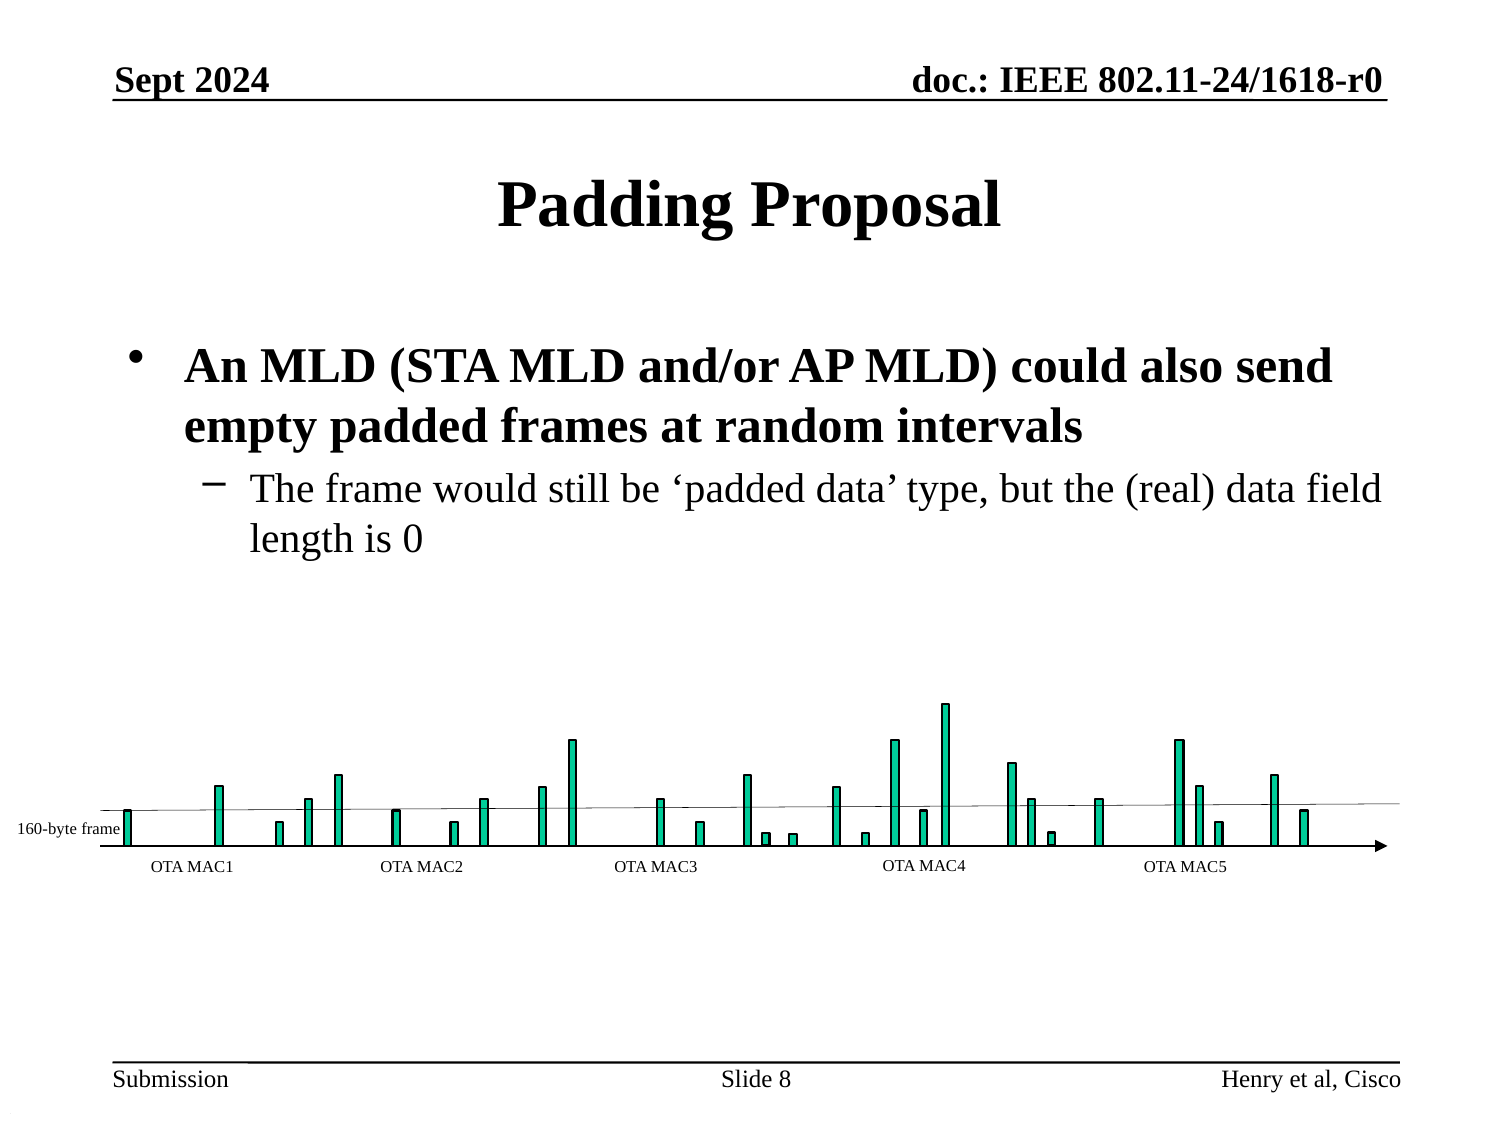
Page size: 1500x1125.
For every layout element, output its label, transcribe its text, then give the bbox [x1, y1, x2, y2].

text_box [743, 811, 752, 845]
text_box [450, 822, 458, 845]
text_box [275, 822, 283, 845]
text_box [1215, 822, 1223, 845]
text_box [305, 811, 313, 845]
text_box [1008, 811, 1016, 845]
text_box [568, 739, 577, 803]
text_box [656, 798, 665, 803]
text_box OTA MAC2 [365, 848, 479, 884]
text_box [832, 811, 841, 845]
text_box [941, 811, 950, 845]
text_box [215, 786, 223, 803]
text_box [890, 811, 899, 845]
text_box [1095, 811, 1103, 845]
text_box [1095, 798, 1103, 803]
text_box [215, 811, 223, 845]
text_box [1175, 739, 1184, 803]
text_box [789, 834, 797, 845]
text_box [480, 798, 488, 803]
text_box [1195, 811, 1204, 845]
text_box [305, 798, 313, 803]
text_box OTA MAC5 [1129, 848, 1243, 883]
text_box [1270, 775, 1279, 803]
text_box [100, 803, 1400, 811]
text_box [334, 811, 342, 845]
text_box [538, 811, 547, 845]
text_box [696, 822, 704, 845]
title Padding Proposal [112, 112, 1388, 288]
footer Henry et al, Cisco [1218, 1062, 1402, 1093]
text_box [538, 786, 547, 803]
text_box OTA MAC1 [136, 848, 250, 883]
text_box [919, 811, 928, 845]
text_box [334, 775, 342, 803]
text_box [832, 786, 841, 803]
text_box [480, 811, 488, 845]
list An MLD (STA MLD and/or AP MLD) could also send empty padded frames at random intervals The frame would still be ‘padded data’ type, but the (real) data field length is 0 [112, 324, 1425, 1000]
text_box [1008, 763, 1016, 803]
text_box [1027, 811, 1036, 845]
text_box [861, 833, 870, 845]
text_box [1047, 832, 1056, 845]
text_box [656, 811, 665, 845]
text_box [568, 811, 577, 845]
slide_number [114, 54, 272, 100]
text_box [1175, 811, 1184, 845]
text_box [392, 811, 400, 845]
text_box [1300, 811, 1308, 845]
text_box 160-byte frame [2, 810, 136, 846]
text_box OTA MAC3 [599, 848, 713, 883]
text_box [941, 704, 950, 803]
slide_number Slide 8 [712, 1062, 800, 1093]
text_box [890, 739, 899, 803]
text_box [1195, 786, 1204, 803]
text_box [743, 775, 752, 803]
text_box OTA MAC4 [867, 847, 981, 883]
text_box [1027, 798, 1036, 803]
text_box [762, 833, 770, 845]
text_box [1270, 811, 1279, 845]
